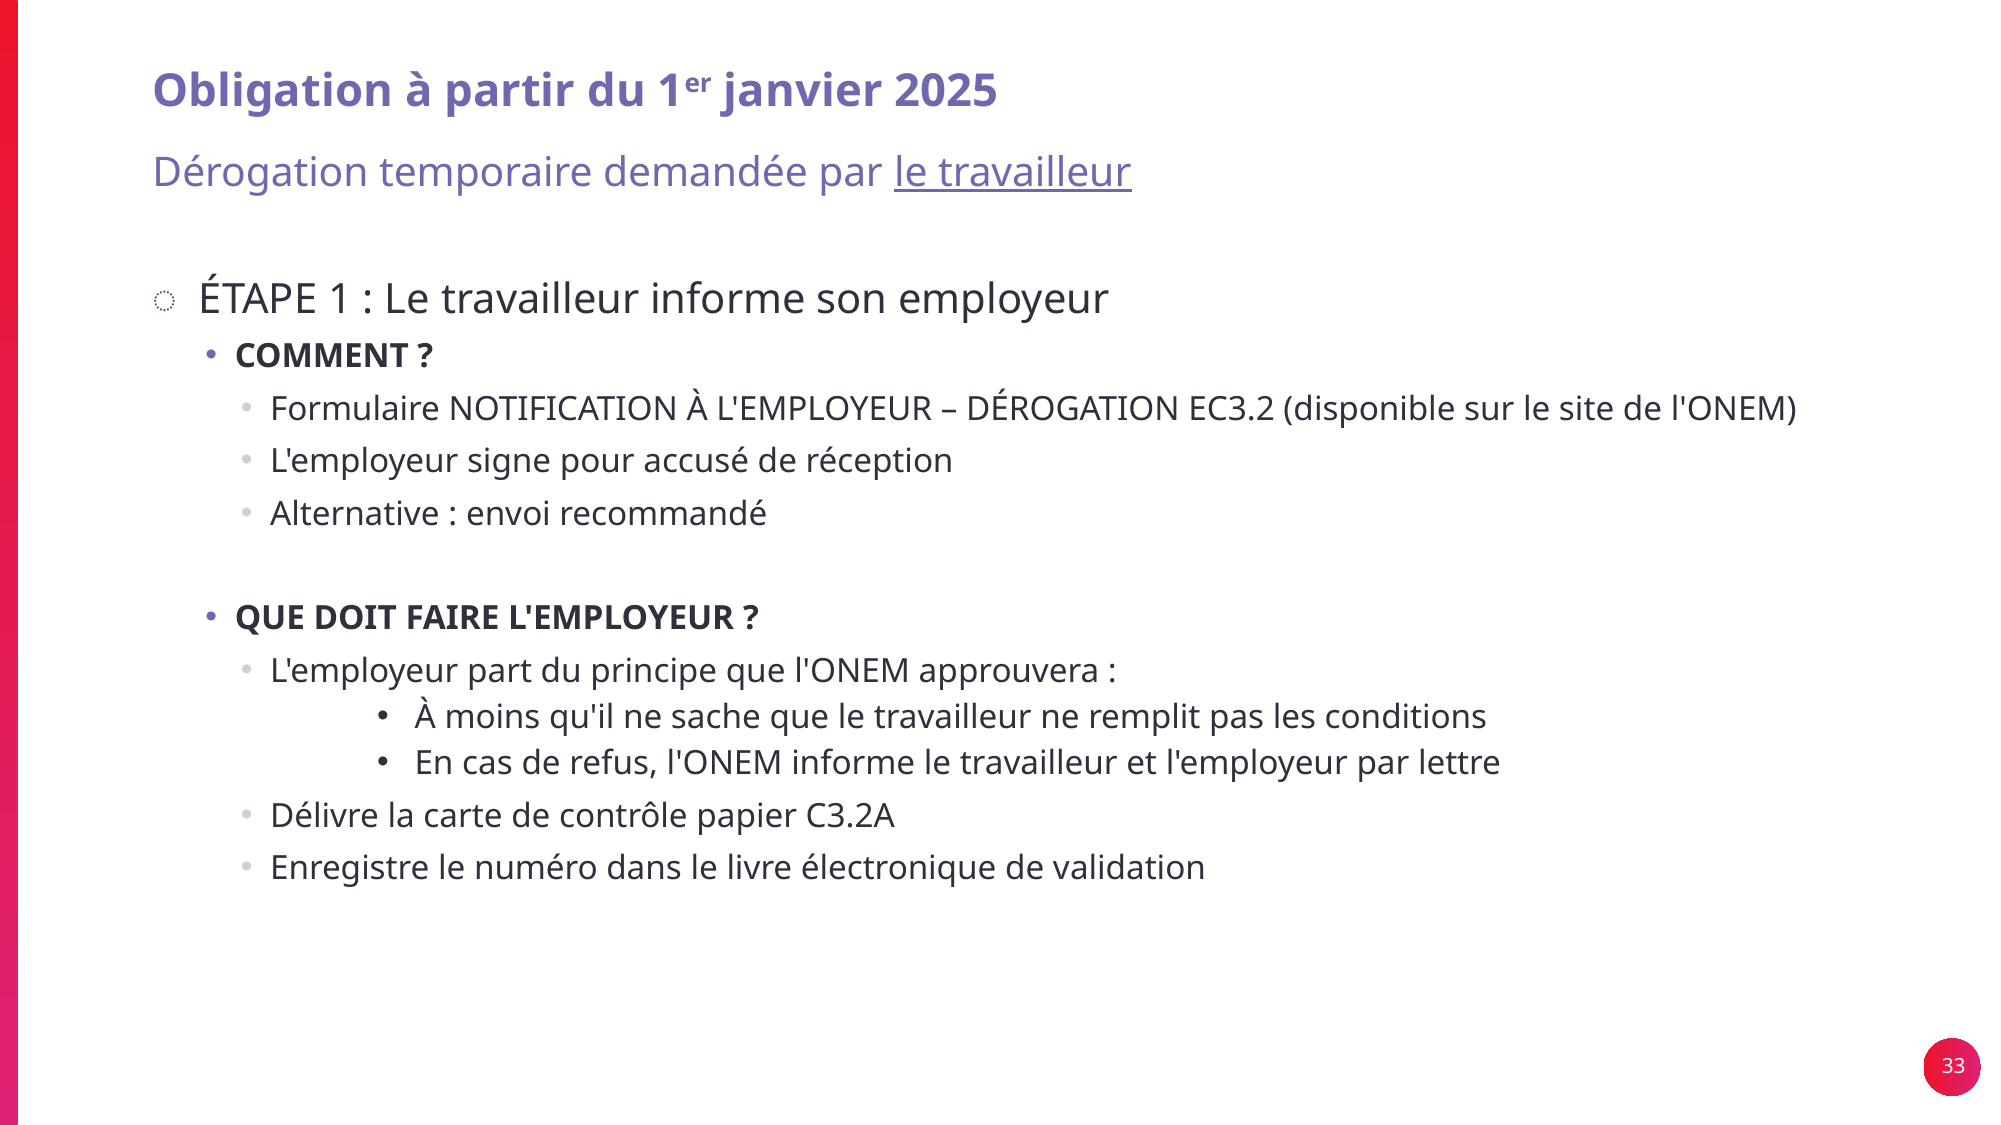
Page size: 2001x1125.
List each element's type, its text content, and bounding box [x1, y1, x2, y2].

title Obligation à partir du 1er janvier 2025 [137, 59, 1863, 124]
list Dérogation temporaire demandée par le travailleur [137, 138, 1862, 203]
text_box ÉTAPE 1 : Le travailleur informe son employeur COMMENT ? Formulaire NOTIFICATION À L'EMPLOYEUR – DÉROGATION EC3.2 (disponible sur le site de l'ONEM) L'employeur signe pour accusé de réception Alternative : envoi recommandé QUE DOIT FAIRE L'EMPLOYEUR ? L'employeur part du principe que l'ONEM approuvera : À moins qu'il ne sache que le travailleur ne remplit pas les conditions En cas de refus, l'ONEM informe le travailleur et l'employeur par lettre Délivre la carte de contrôle papier C3.2A Enregistre le numéro dans le livre électronique de validation [137, 264, 1863, 987]
slide_number 33 [1906, 1038, 2000, 1096]
